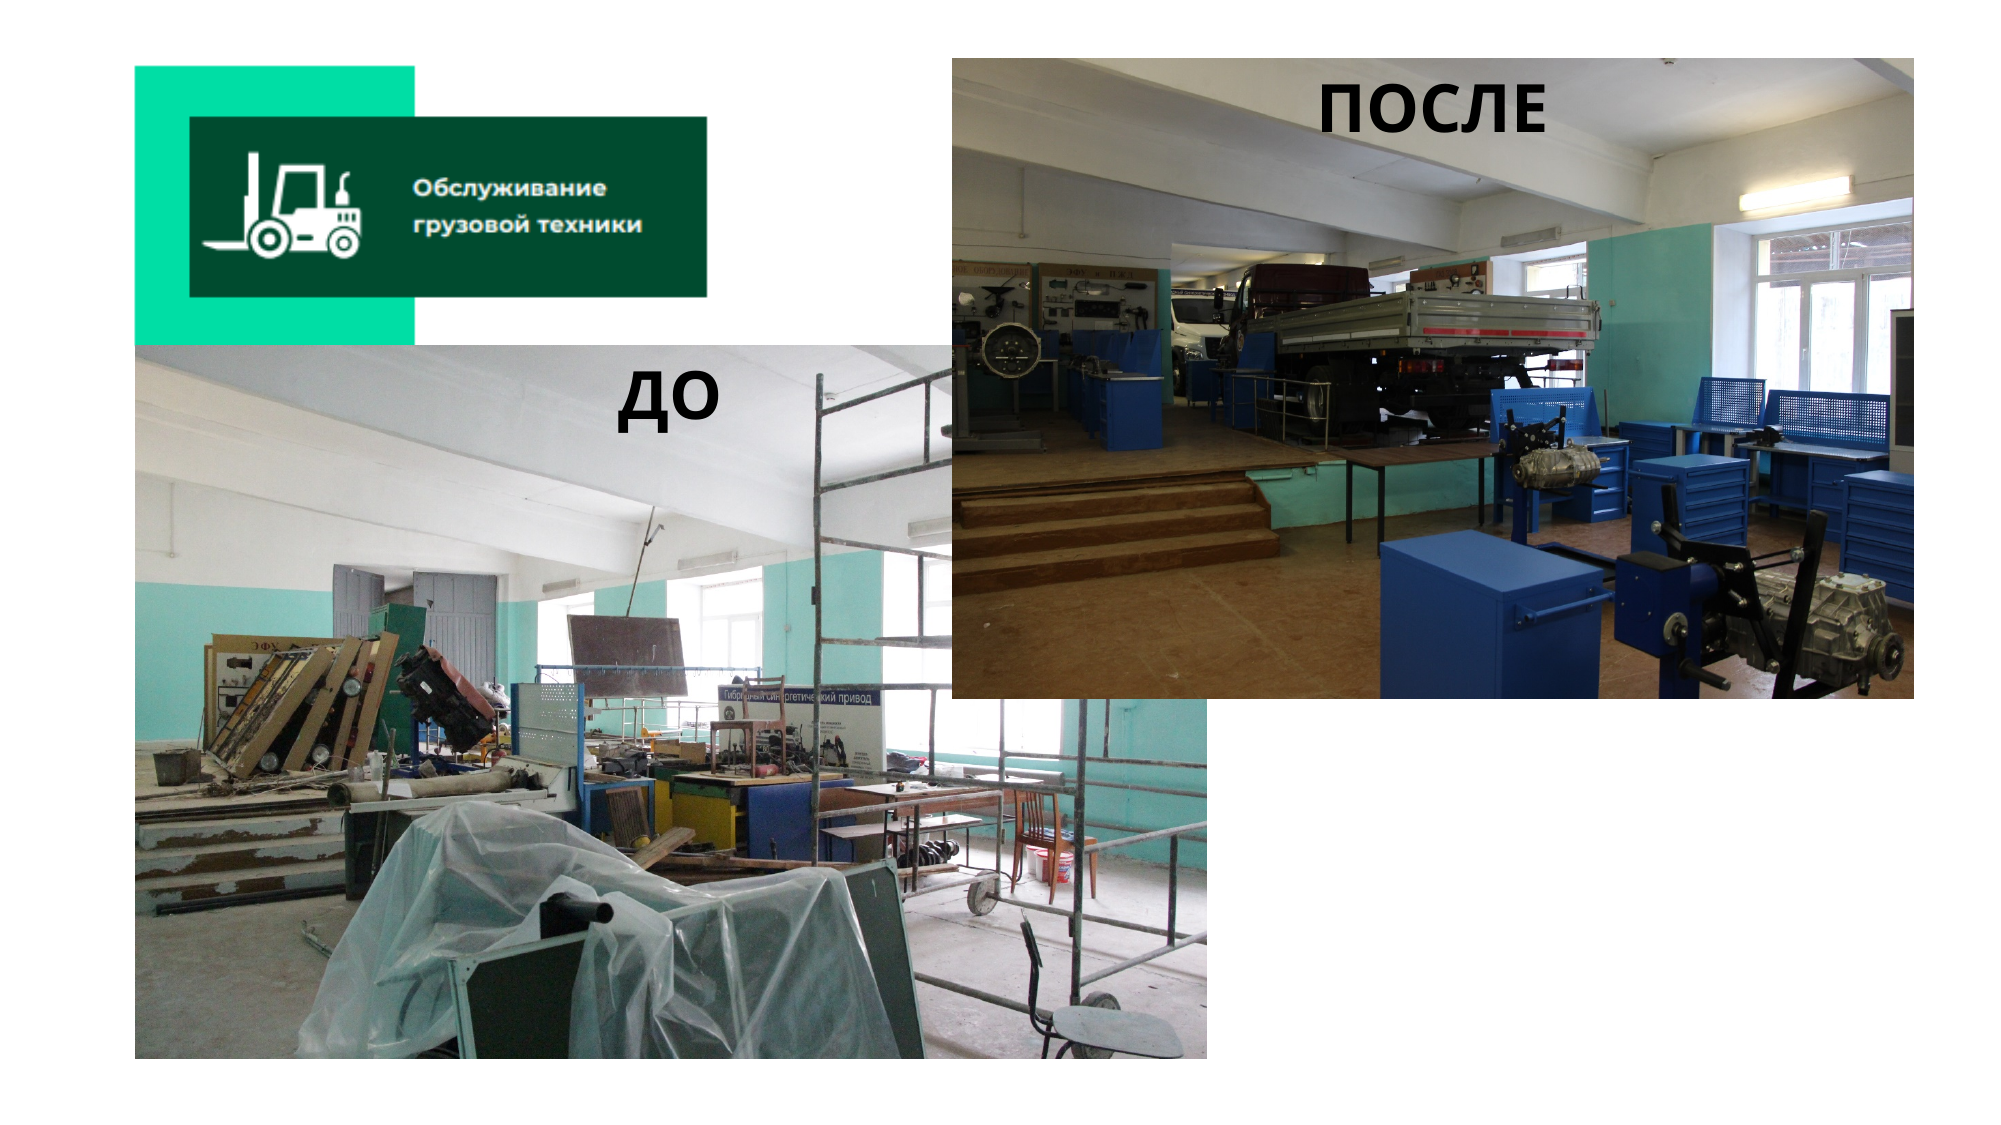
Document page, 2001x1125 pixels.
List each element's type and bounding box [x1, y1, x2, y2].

picture [115, 36, 744, 379]
list [135, 345, 1207, 1060]
picture [952, 58, 1914, 699]
